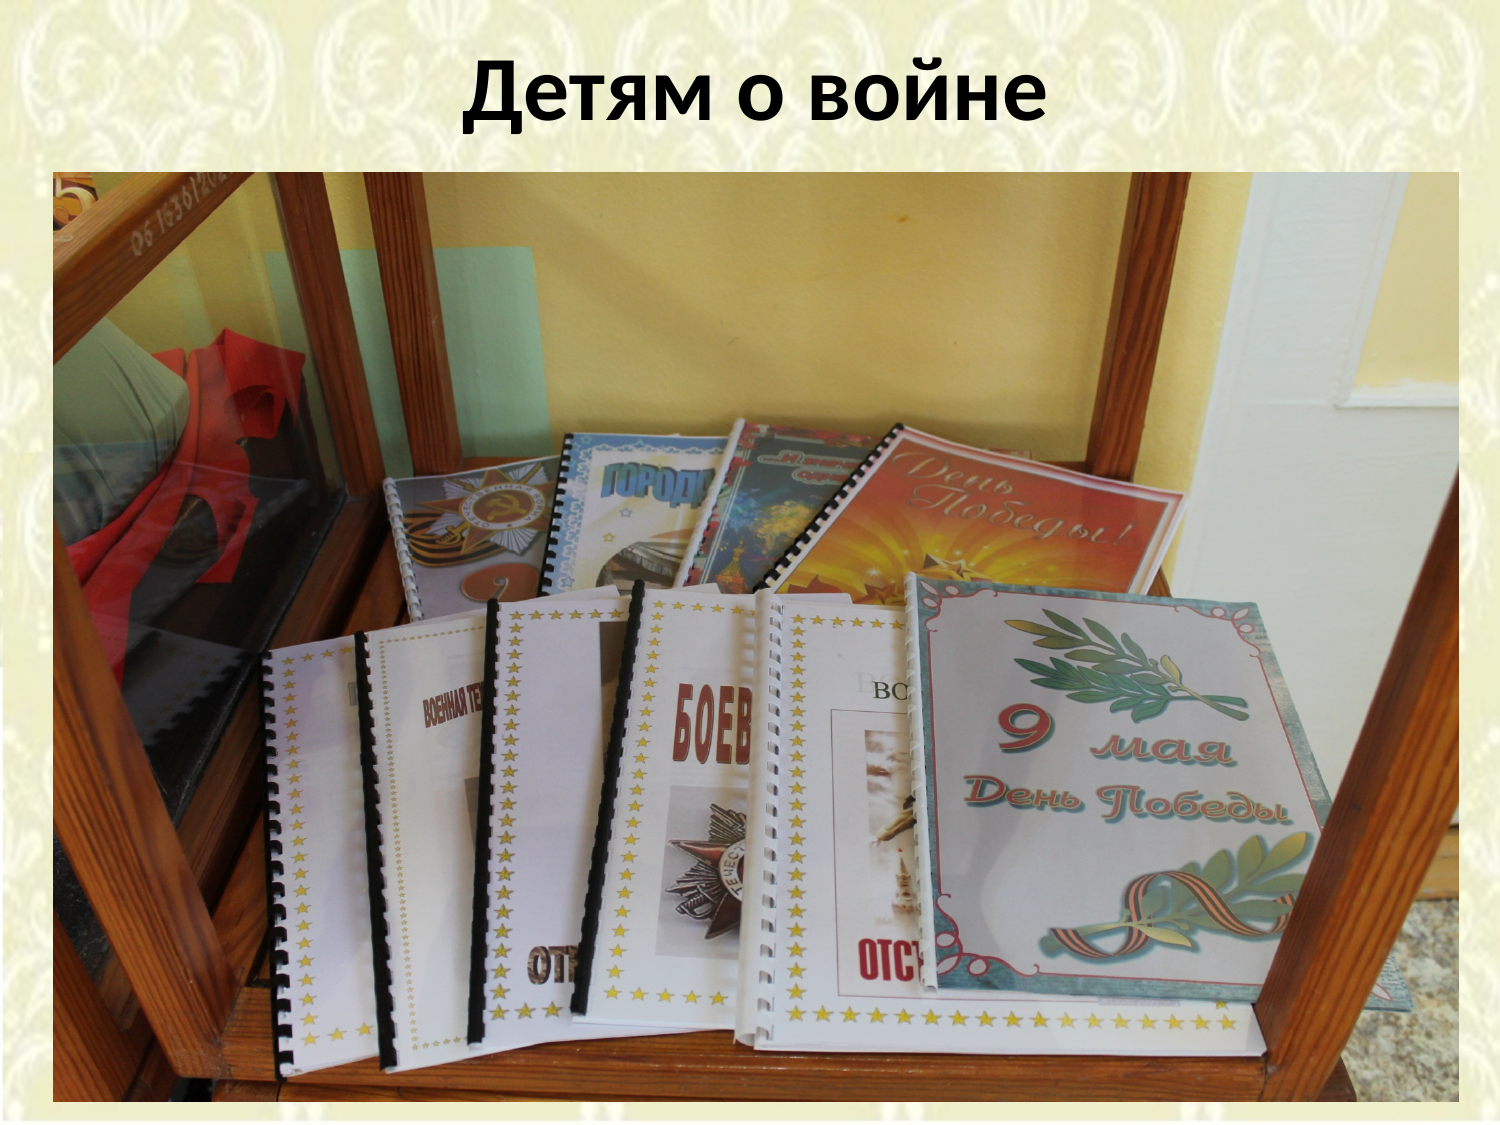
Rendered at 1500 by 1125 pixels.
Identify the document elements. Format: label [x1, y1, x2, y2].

picture [0, 0, 1500, 1125]
list [52, 172, 1459, 1103]
